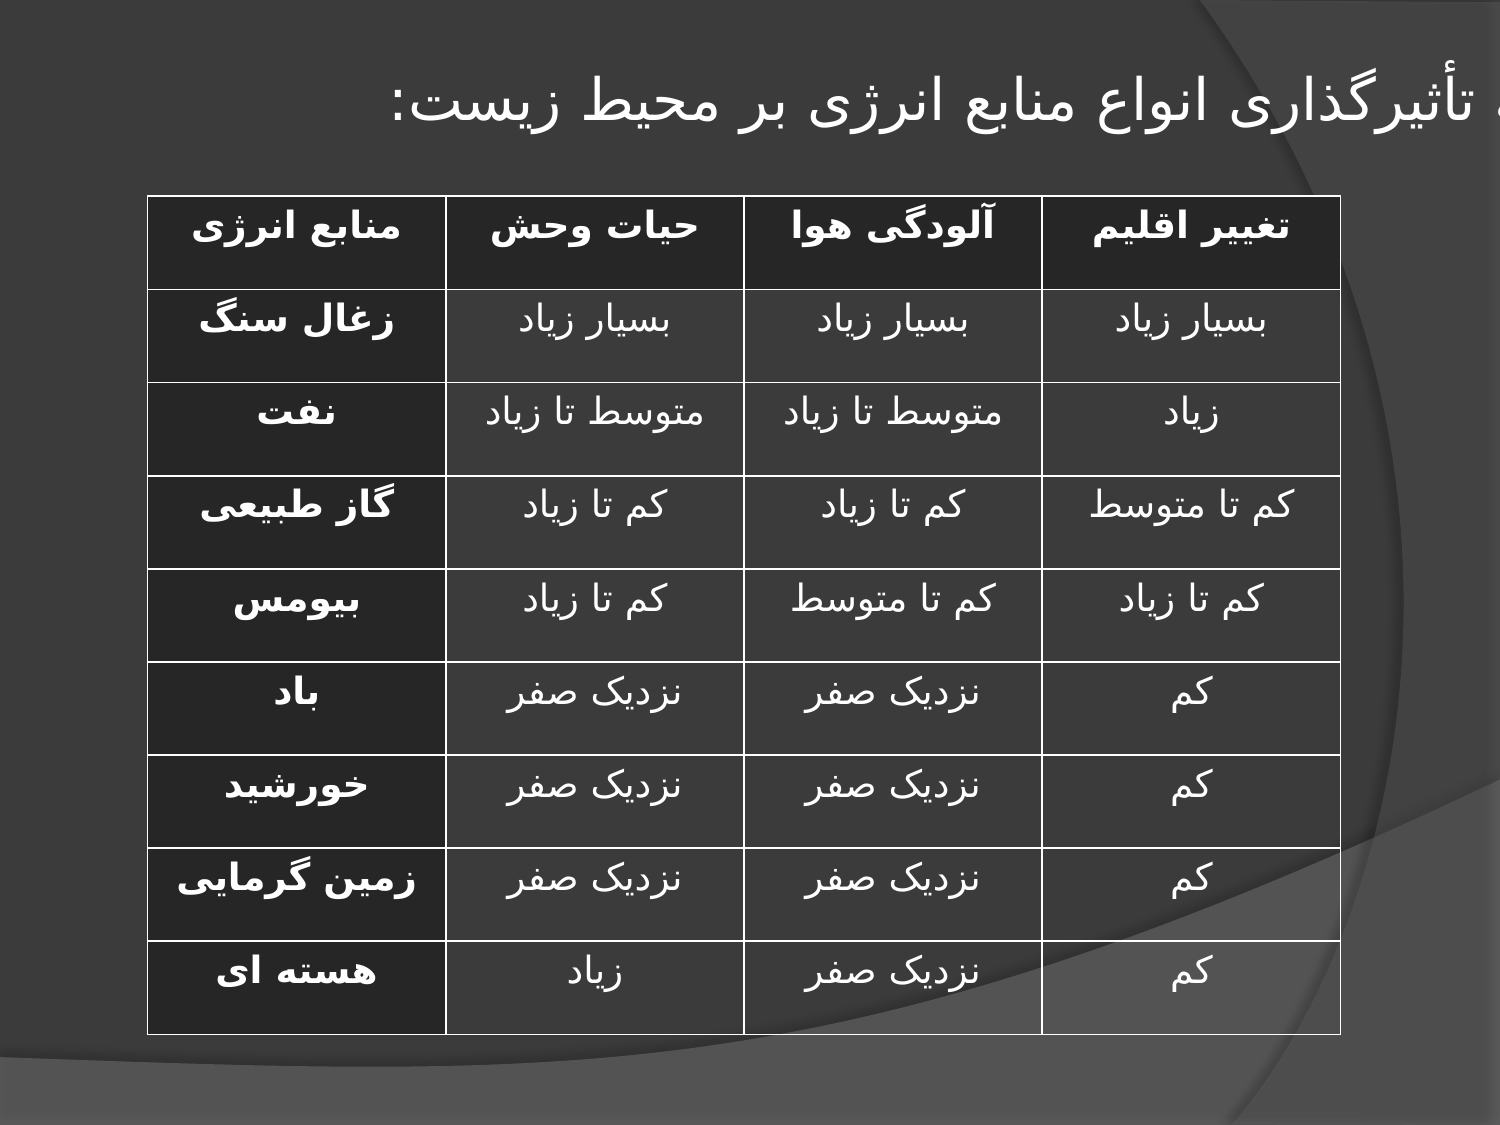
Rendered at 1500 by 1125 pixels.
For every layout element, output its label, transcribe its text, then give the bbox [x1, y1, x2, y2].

table_cell کم تا متوسط [1043, 477, 1340, 568]
table_cell نفت [148, 383, 445, 475]
table_cell کم تا زیاد [447, 570, 743, 661]
table_cell بیومس [148, 570, 445, 661]
table_cell بسیار زیاد [745, 290, 1041, 382]
table_cell خورشید [148, 756, 445, 847]
table_cell کم [1043, 849, 1340, 940]
table_cell کم تا متوسط [745, 570, 1041, 661]
table_cell کم [1043, 663, 1340, 754]
table_cell نزدیک صفر [745, 942, 1041, 1034]
table_cell نزدیک صفر [745, 756, 1041, 847]
table_cell زیاد [447, 942, 743, 1034]
table_header آلودگی هوا [745, 197, 1041, 289]
table_cell متوسط تا زیاد [447, 383, 743, 475]
table_cell نزدیک صفر [447, 663, 743, 754]
table_cell کم تا زیاد [745, 477, 1041, 568]
text_box مقایسه تأثیرگذاری انواع منابع انرژی بر محیط زیست: [373, 54, 1500, 140]
table_cell نزدیک صفر [447, 756, 743, 847]
table_cell کم تا زیاد [447, 477, 743, 568]
table_cell باد [148, 663, 445, 754]
table_cell زیاد [1043, 383, 1340, 475]
table_cell نزدیک صفر [447, 849, 743, 940]
table_cell هسته ای [148, 942, 445, 1034]
table_header منابع انرژی [148, 197, 445, 289]
table_cell نزدیک صفر [745, 663, 1041, 754]
table_cell بسیار زیاد [447, 290, 743, 382]
table_header تغییر اقلیم [1043, 197, 1340, 289]
table_cell بسیار زیاد [1043, 290, 1340, 382]
table_header حیات وحش [447, 197, 743, 289]
table_cell کم [1043, 756, 1340, 847]
table_cell گاز طبیعی [148, 477, 445, 568]
table_cell کم تا زیاد [1043, 570, 1340, 661]
table_cell متوسط تا زیاد [745, 383, 1041, 475]
table_cell زغال سنگ [148, 290, 445, 382]
table_cell زمین گرمایی [148, 849, 445, 940]
table_cell کم [1043, 942, 1340, 1034]
table_cell نزدیک صفر [745, 849, 1041, 940]
